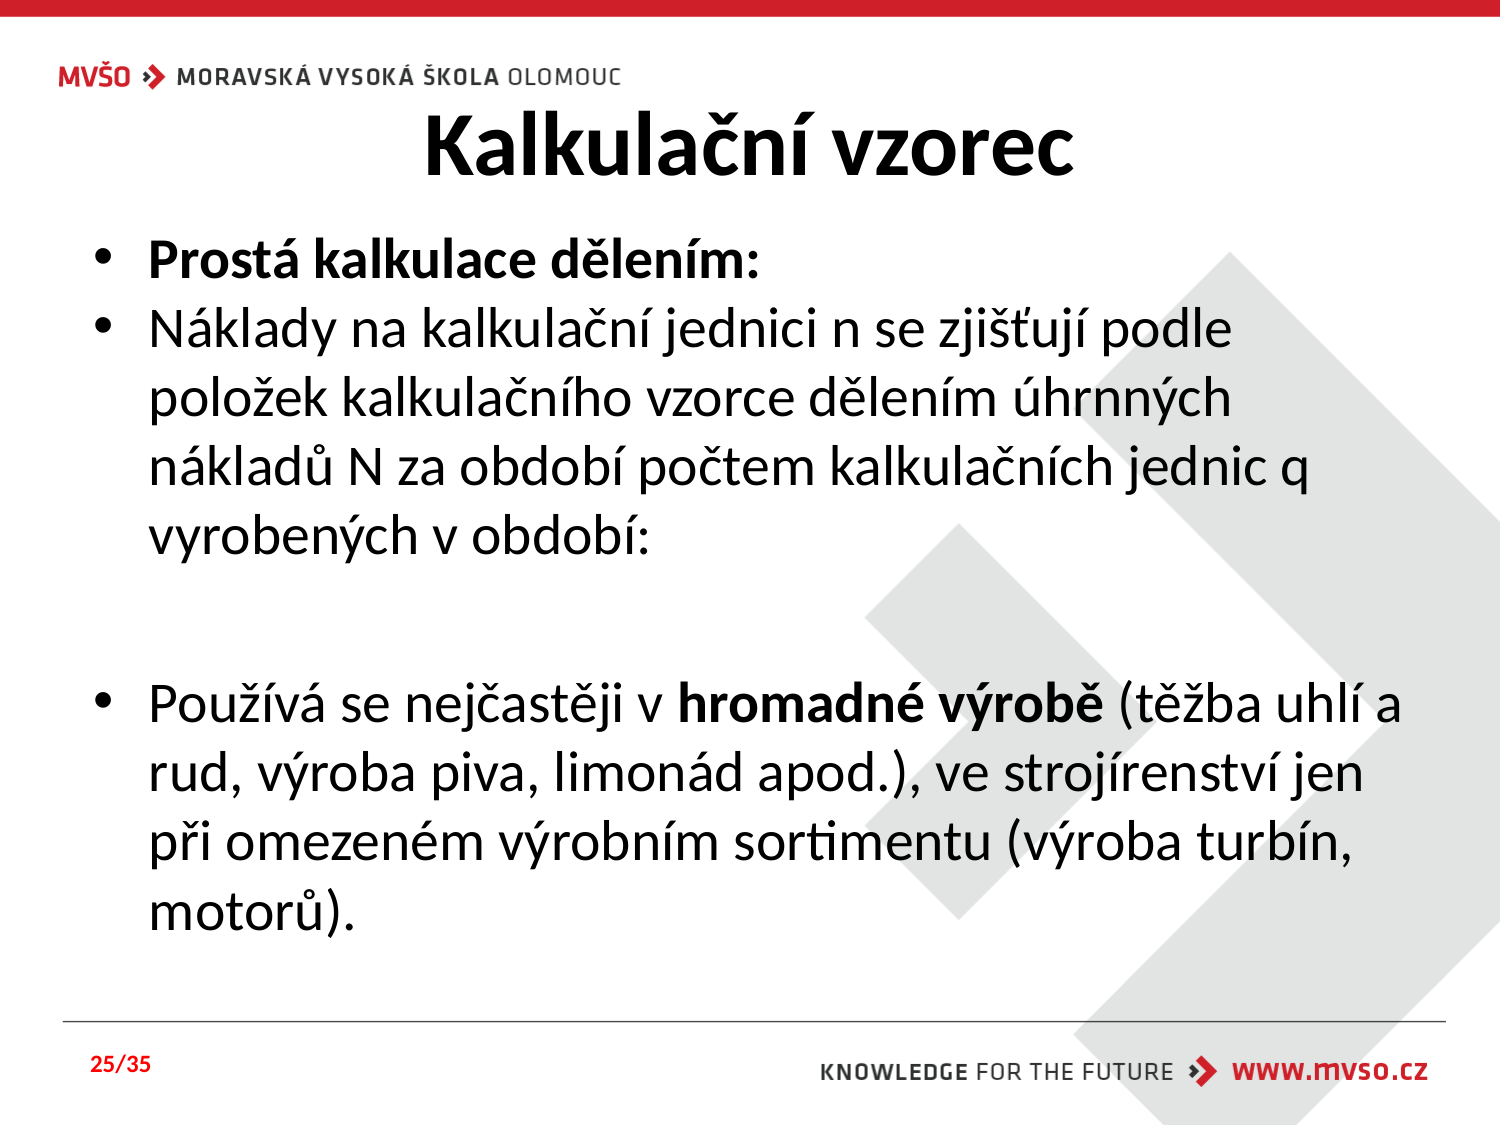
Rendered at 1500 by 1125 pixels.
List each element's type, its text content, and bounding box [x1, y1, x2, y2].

text_box 25/35 [74, 1040, 213, 1085]
title Kalkulační vzorec [75, 45, 1425, 233]
picture [0, 0, 1500, 1125]
